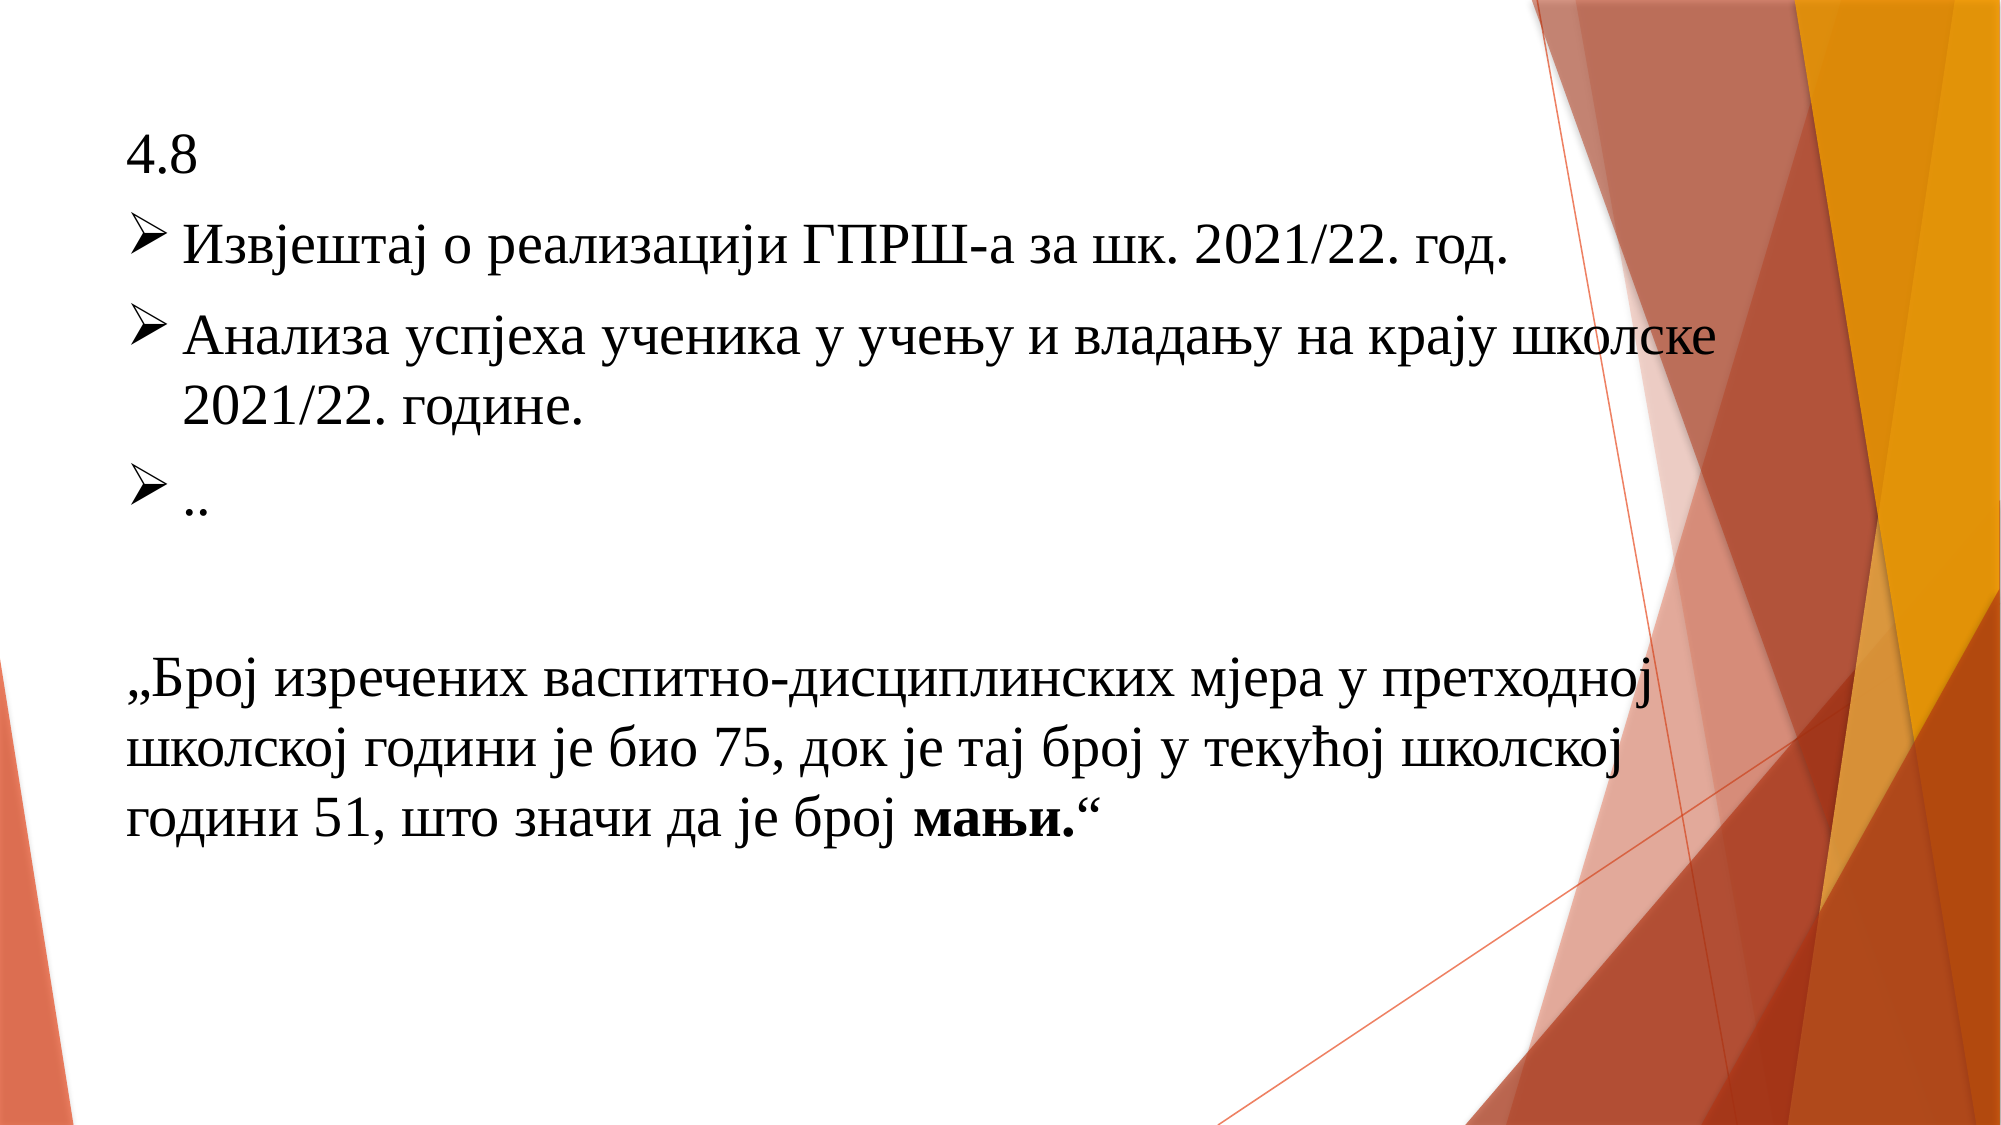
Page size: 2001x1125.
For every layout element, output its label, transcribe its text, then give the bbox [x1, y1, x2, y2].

list 4.8 Извјештај о реализацији ГПРШ-а за шк. 2021/22. год. Анализа успјеха ученика у учењу и владању на крају школске 2021/22. године. .. „Број изречених васпитно-дисциплинских мјера у претходној школској години је био 75, док је тај број у текућој школској години 51, што значи да је број мањи.“ [111, 107, 1807, 1064]
